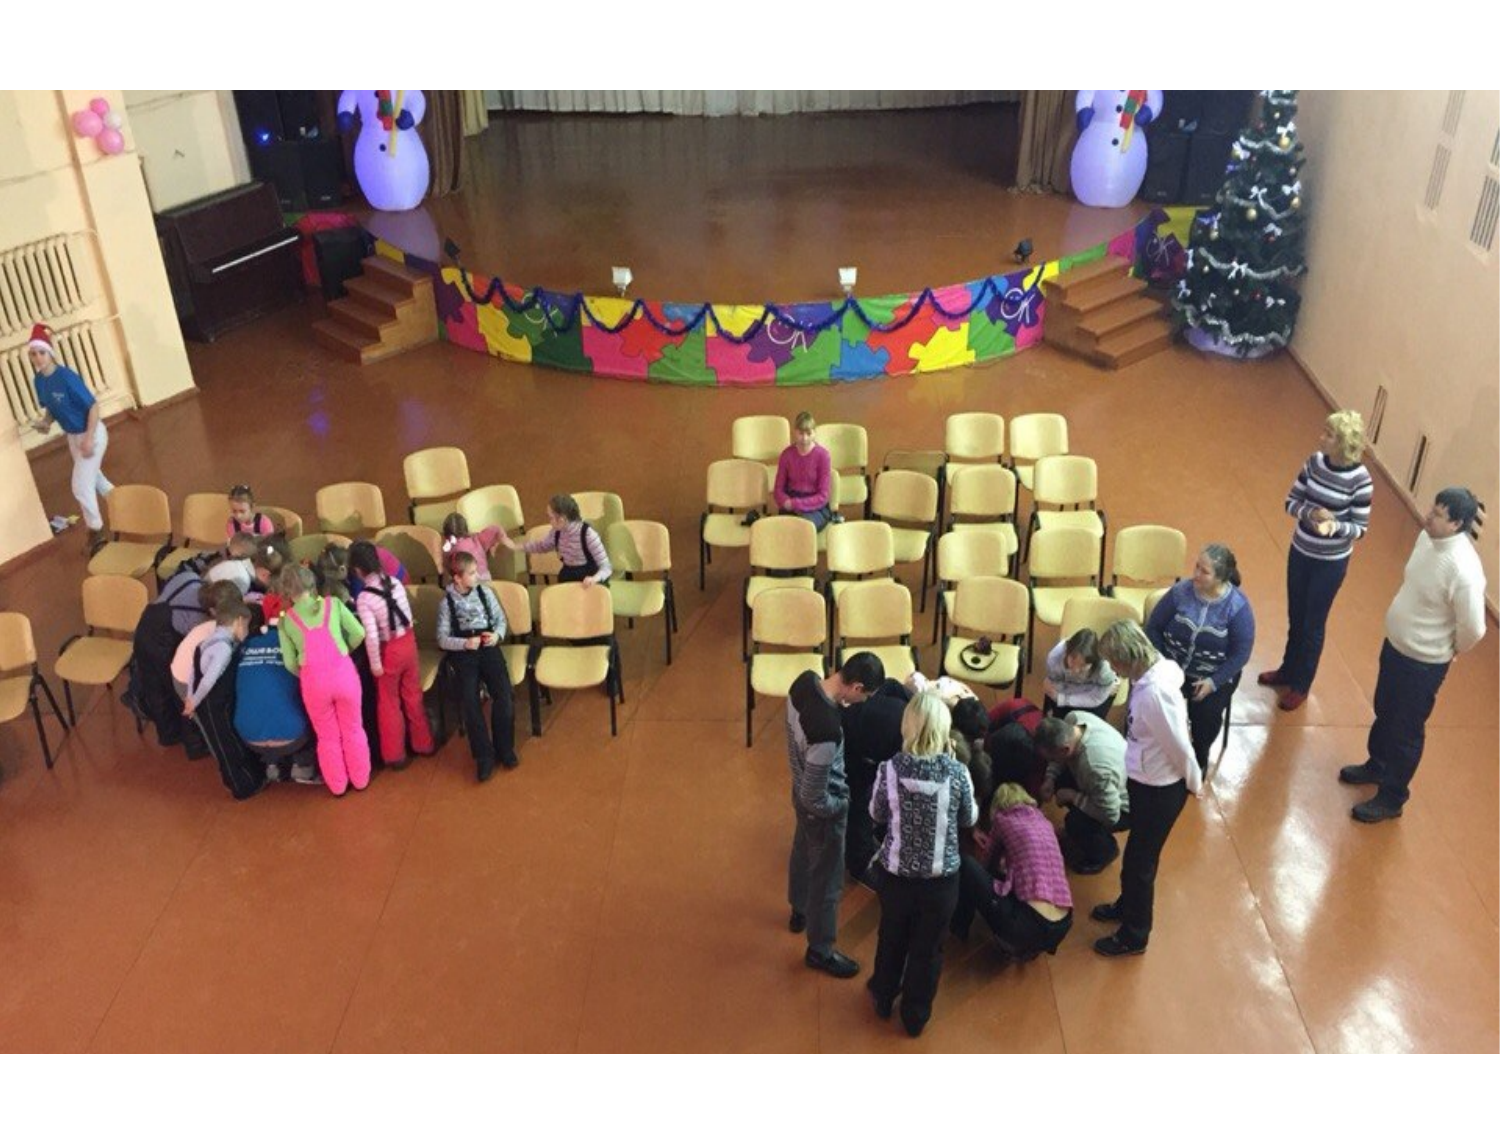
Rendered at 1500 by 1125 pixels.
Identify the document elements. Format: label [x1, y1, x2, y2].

picture [0, 89, 1500, 1054]
